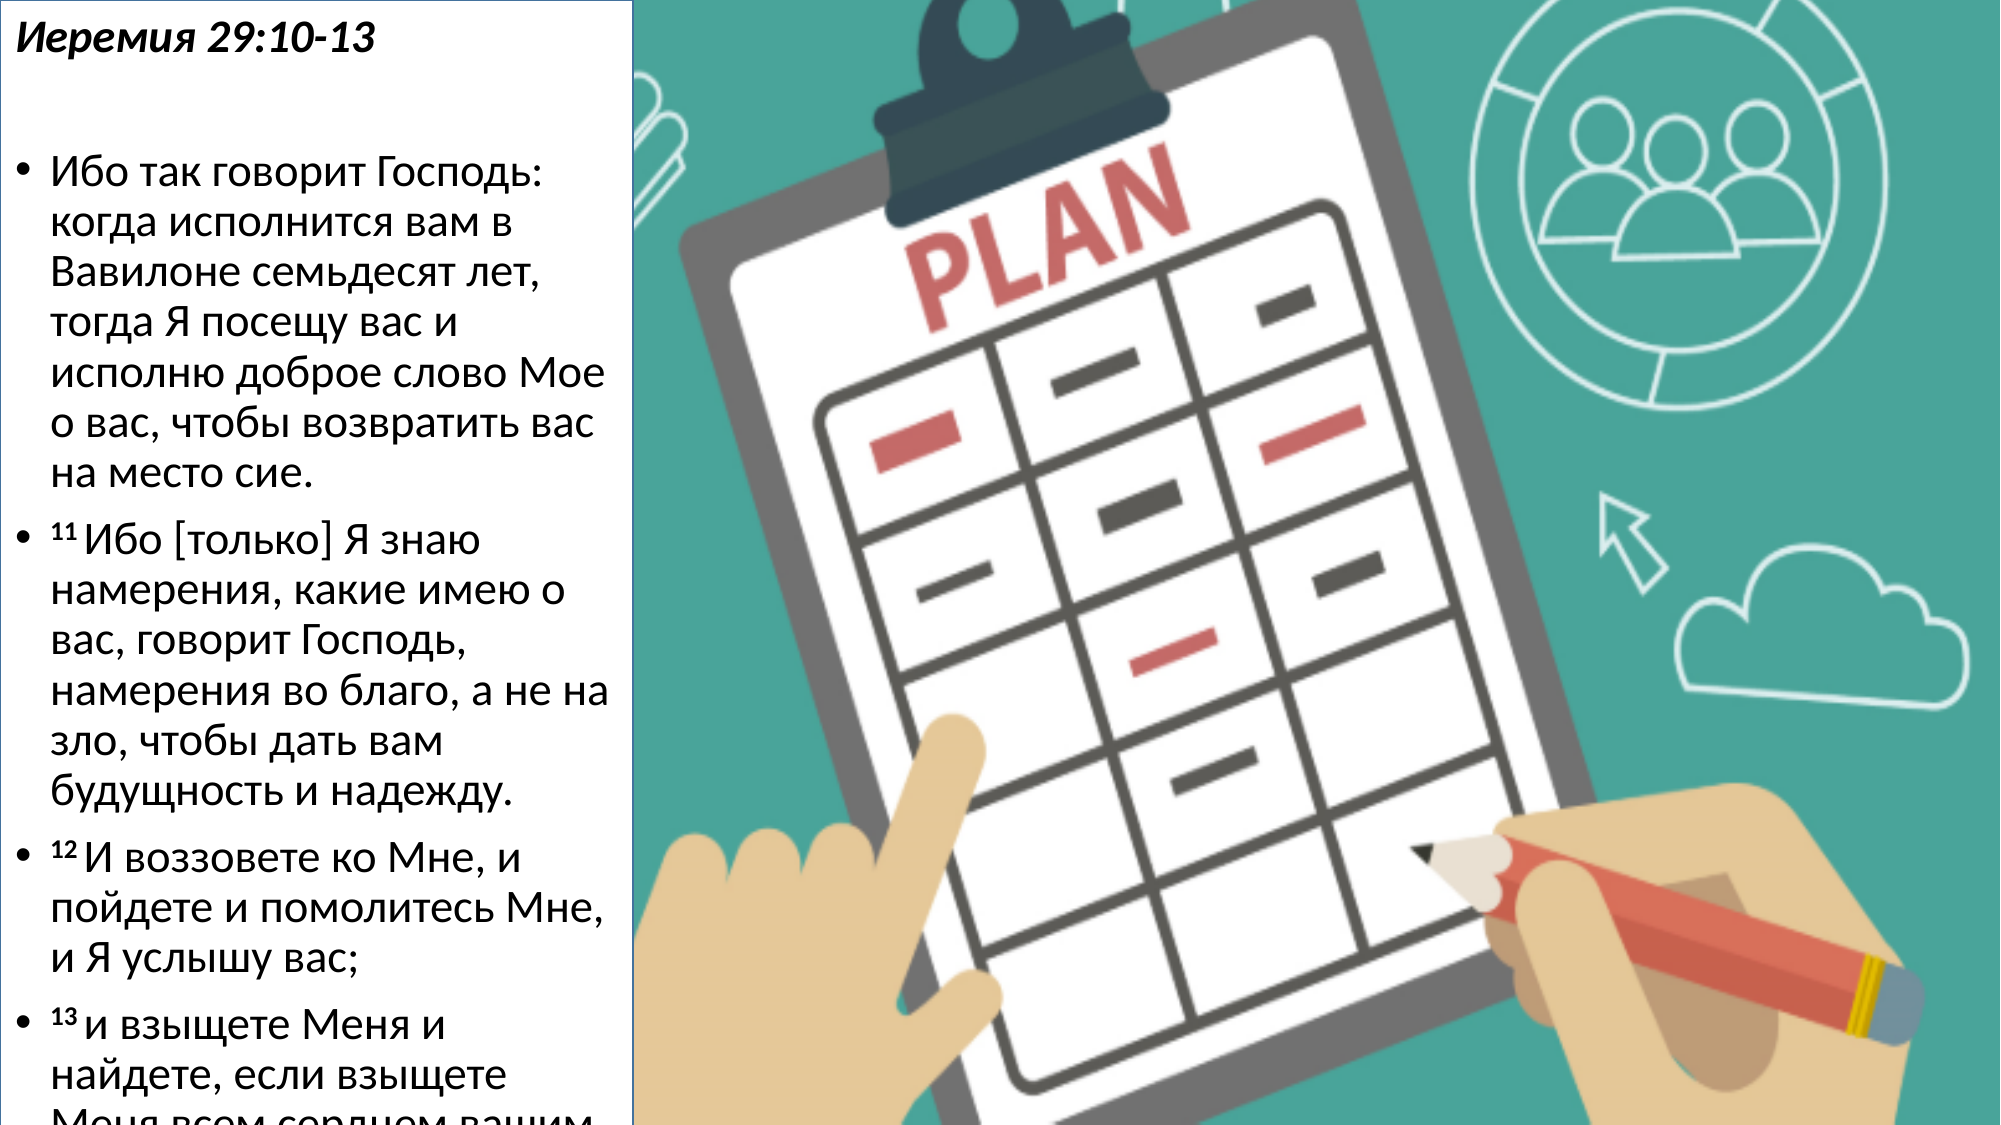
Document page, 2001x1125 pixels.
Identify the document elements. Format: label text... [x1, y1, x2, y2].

picture [237, 0, 2000, 1125]
text_box [0, 0, 237, 5]
list Иеремия 29:10-13 Ибо так говорит Господь: когда исполнится вам в Вавилоне семьдесят лет, тогда Я посещу вас и исполню доброе слово Мое о вас, чтобы возвратить вас на место сие. 11 Ибо [только] Я знаю намерения, какие имею о вас, говорит Господь, намерения во благо, а не на зло, чтобы дать вам будущность и надежду. 12 И воззовете ко Мне, и пойдете и помолитесь Мне, и Я услышу вас; 13 и взыщете Меня и найдете, если взыщете Меня всем сердцем вашим. [0, 5, 237, 1125]
